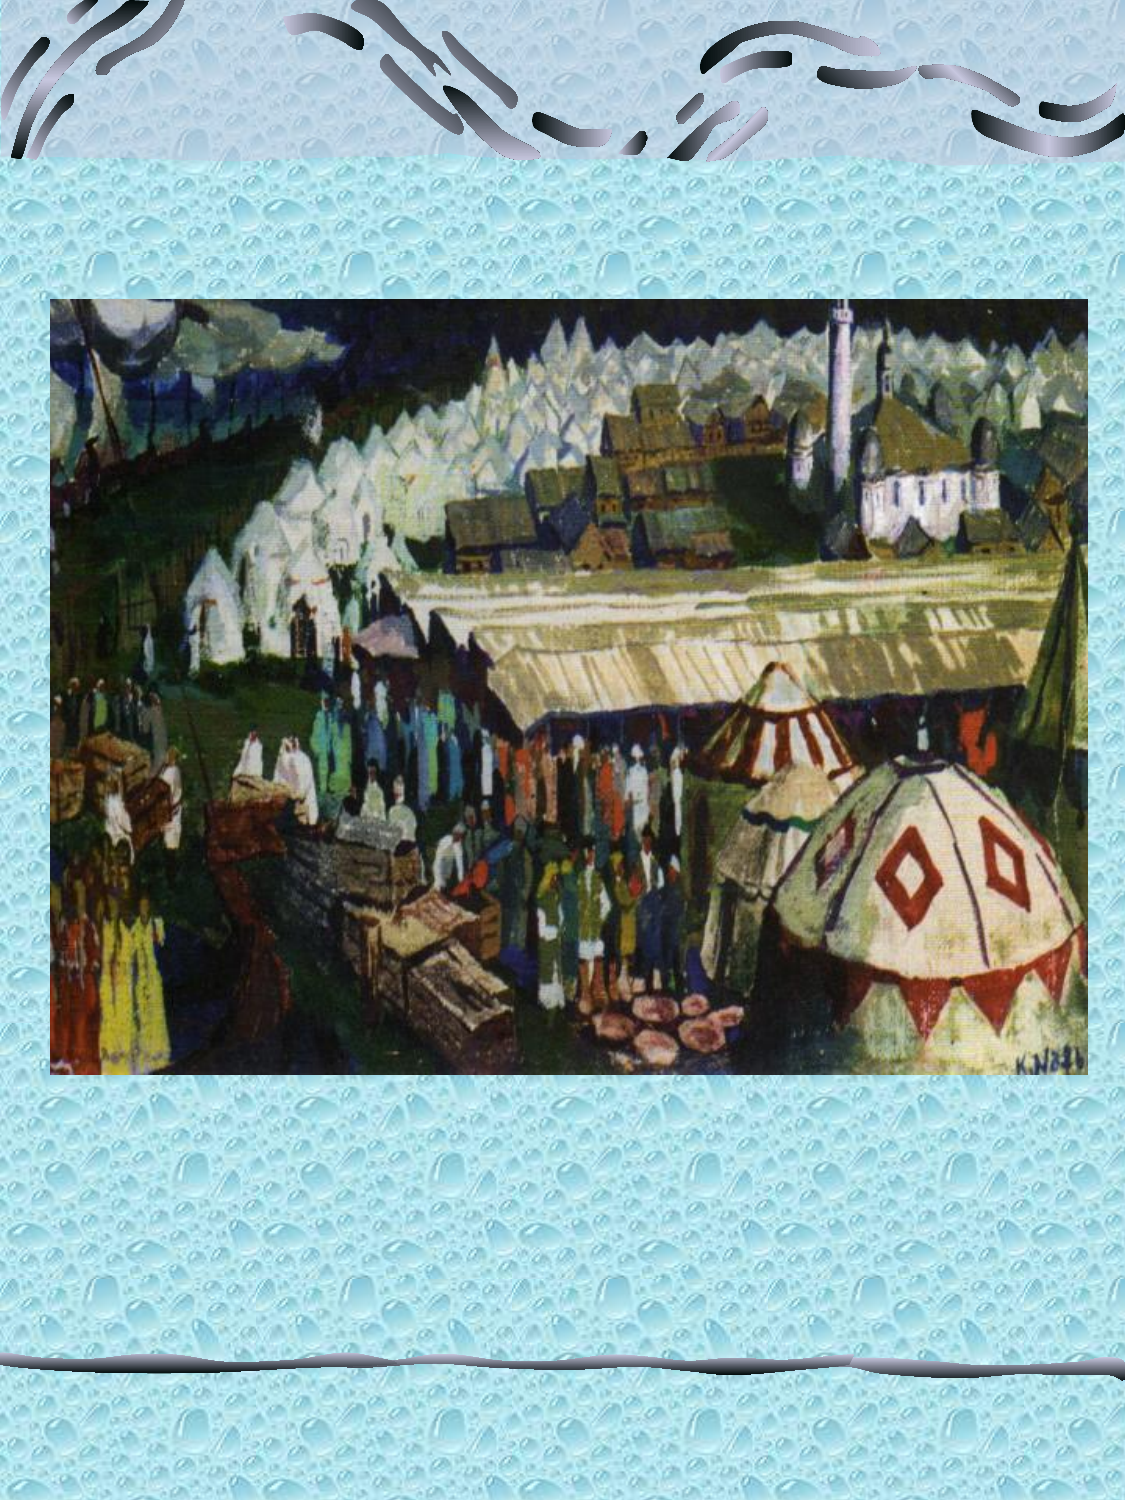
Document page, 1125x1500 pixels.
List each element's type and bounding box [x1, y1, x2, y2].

picture [0, 154, 1125, 1365]
picture [0, 1364, 1125, 1500]
